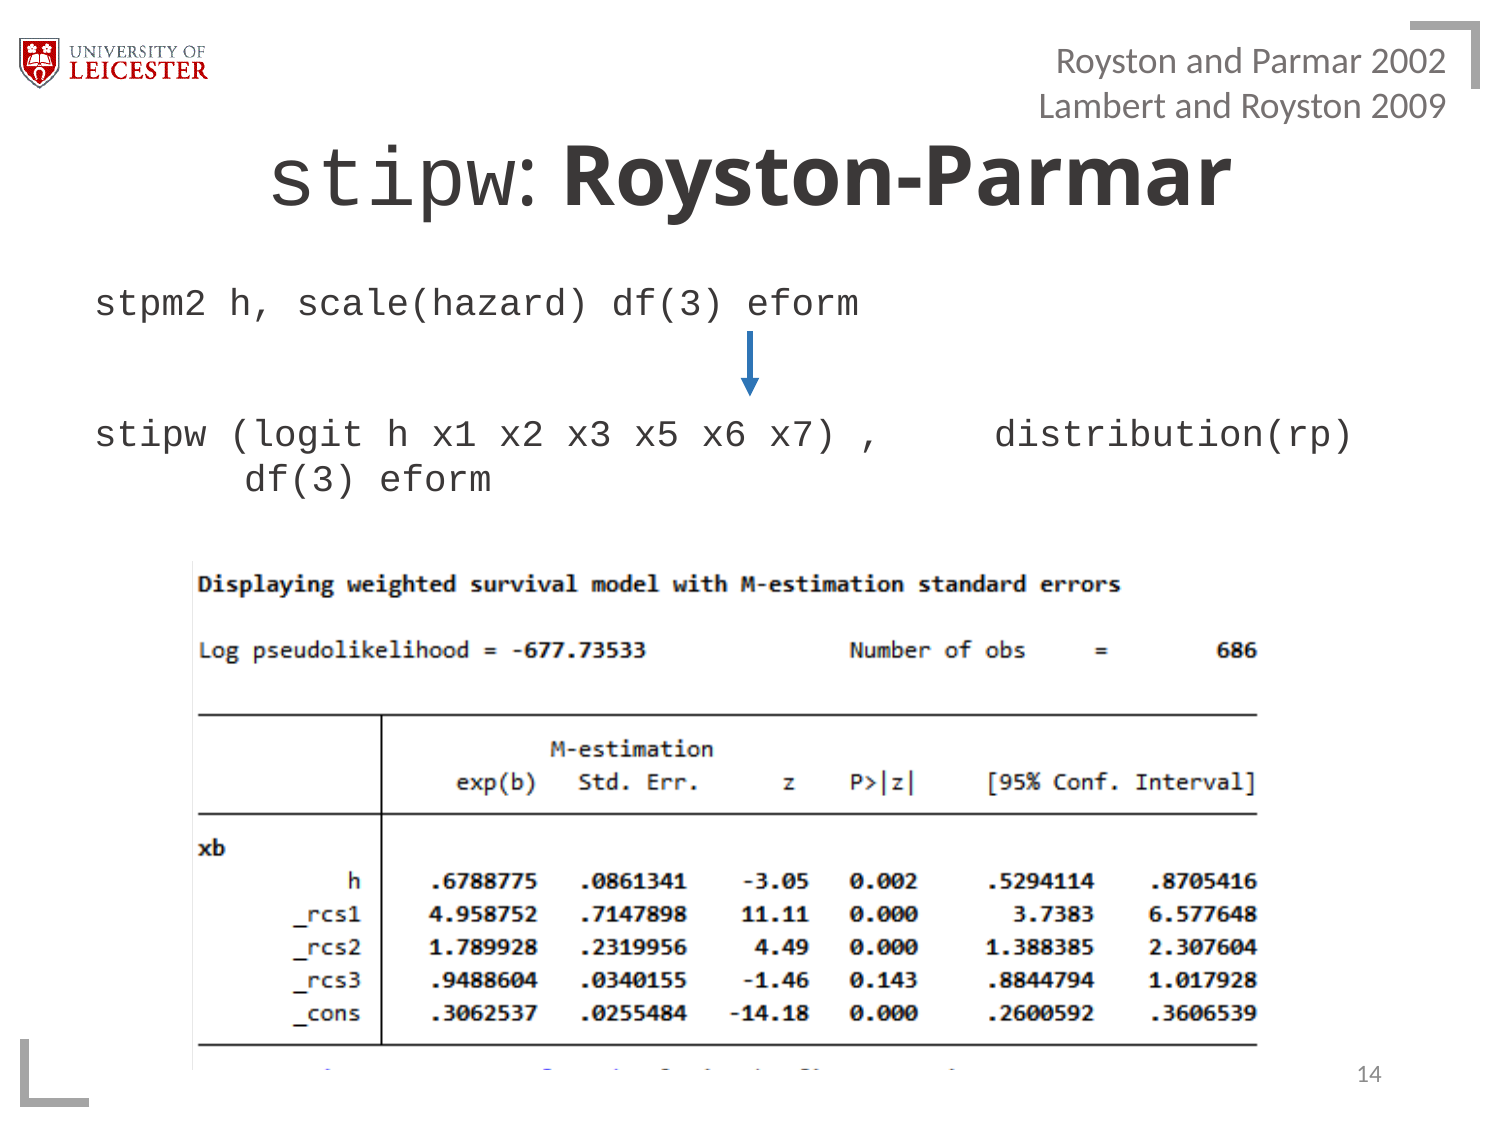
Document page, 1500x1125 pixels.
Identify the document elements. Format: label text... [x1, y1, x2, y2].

title stipw: Royston-Parmar [103, 86, 1397, 270]
text_box stipw (logit h x1 x2 x3 x5 x6 x7) , distribution(rp) df(3) eform [79, 401, 1421, 507]
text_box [19, 1038, 90, 1103]
picture [19, 25, 289, 99]
text_box Royston and Parmar 2002 Lambert and Royston 2009 [1006, 28, 1462, 134]
picture [192, 561, 1308, 1070]
text_box stpm2 h, scale(hazard) df(3) eform [79, 270, 1421, 331]
slide_number 14 [1059, 1042, 1397, 1103]
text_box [1410, 25, 1480, 89]
